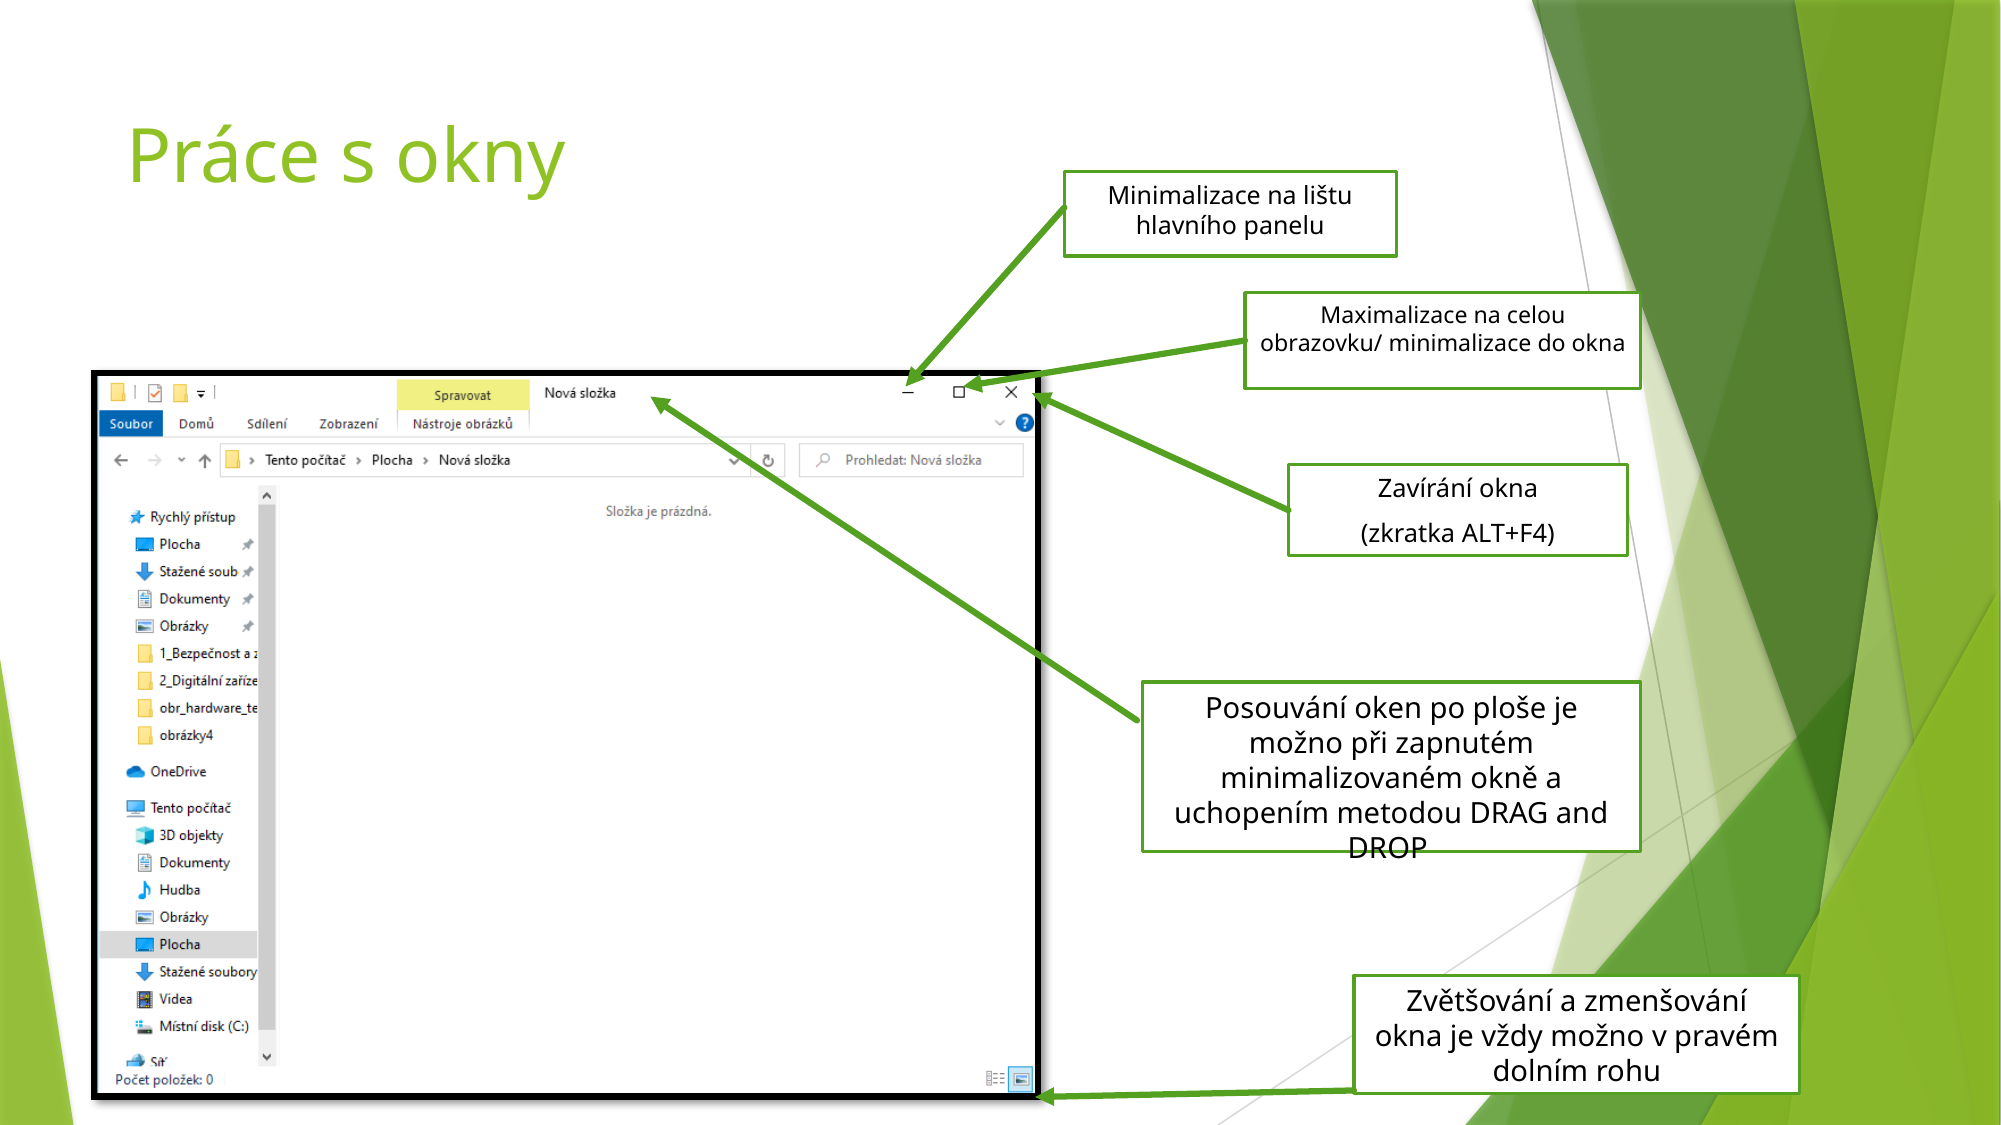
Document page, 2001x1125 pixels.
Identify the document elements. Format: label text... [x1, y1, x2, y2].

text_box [1069, 339, 1246, 387]
picture [96, 375, 1036, 1094]
text_box Zvětšování a zmenšování okna je vždy možno v pravém dolním rohu [1352, 974, 1801, 1095]
title Práce s okny [111, 99, 1522, 317]
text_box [1034, 1089, 1355, 1098]
list Minimalizace na lištu hlavního panelu [1063, 170, 1398, 258]
text_box Zavírání okna (zkratka ALT+F4) [1287, 463, 1629, 557]
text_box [649, 395, 1138, 721]
text_box Maximalizace na celou obrazovku/ minimalizace do okna [1243, 291, 1642, 390]
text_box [1141, 392, 1289, 511]
text_box Posouvání oken po ploše je možno při zapnutém minimalizovaném okně a uchopením metodou DRAG and DROP [1141, 680, 1642, 853]
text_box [904, 207, 1065, 387]
